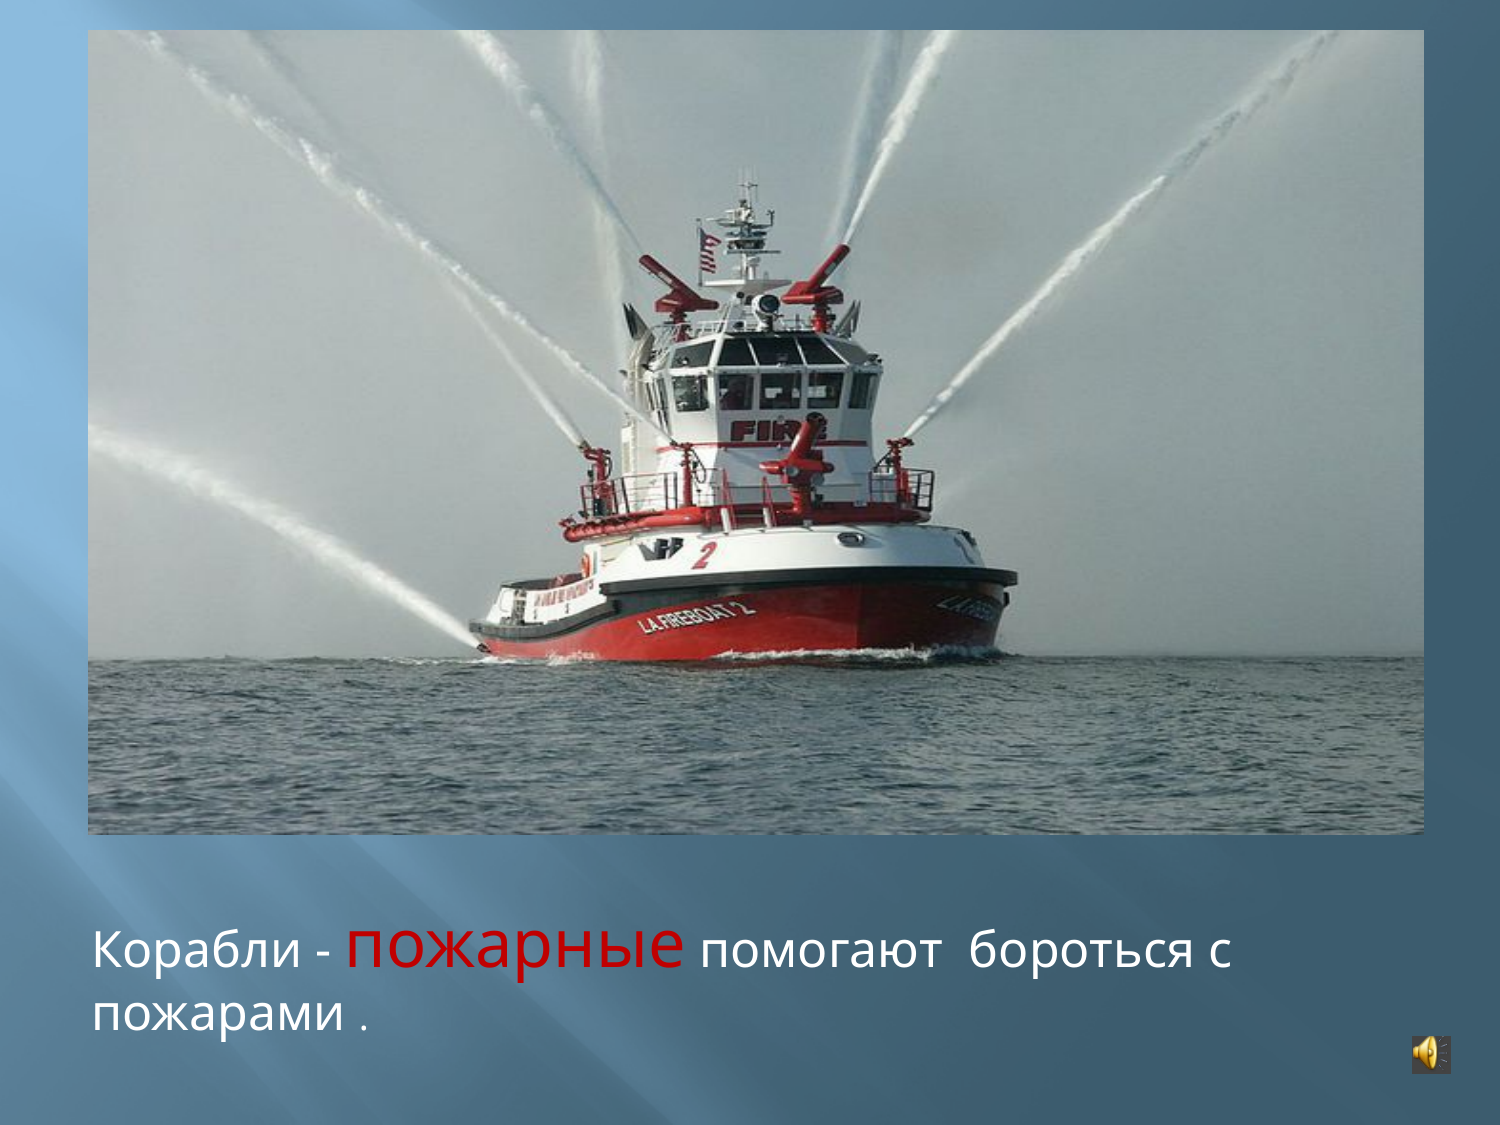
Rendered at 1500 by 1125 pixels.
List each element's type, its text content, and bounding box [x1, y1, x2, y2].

picture [1411, 1034, 1452, 1076]
picture [88, 30, 1424, 835]
text_box Корабли - пожарные помогают бороться с пожарами . [76, 893, 1424, 1048]
